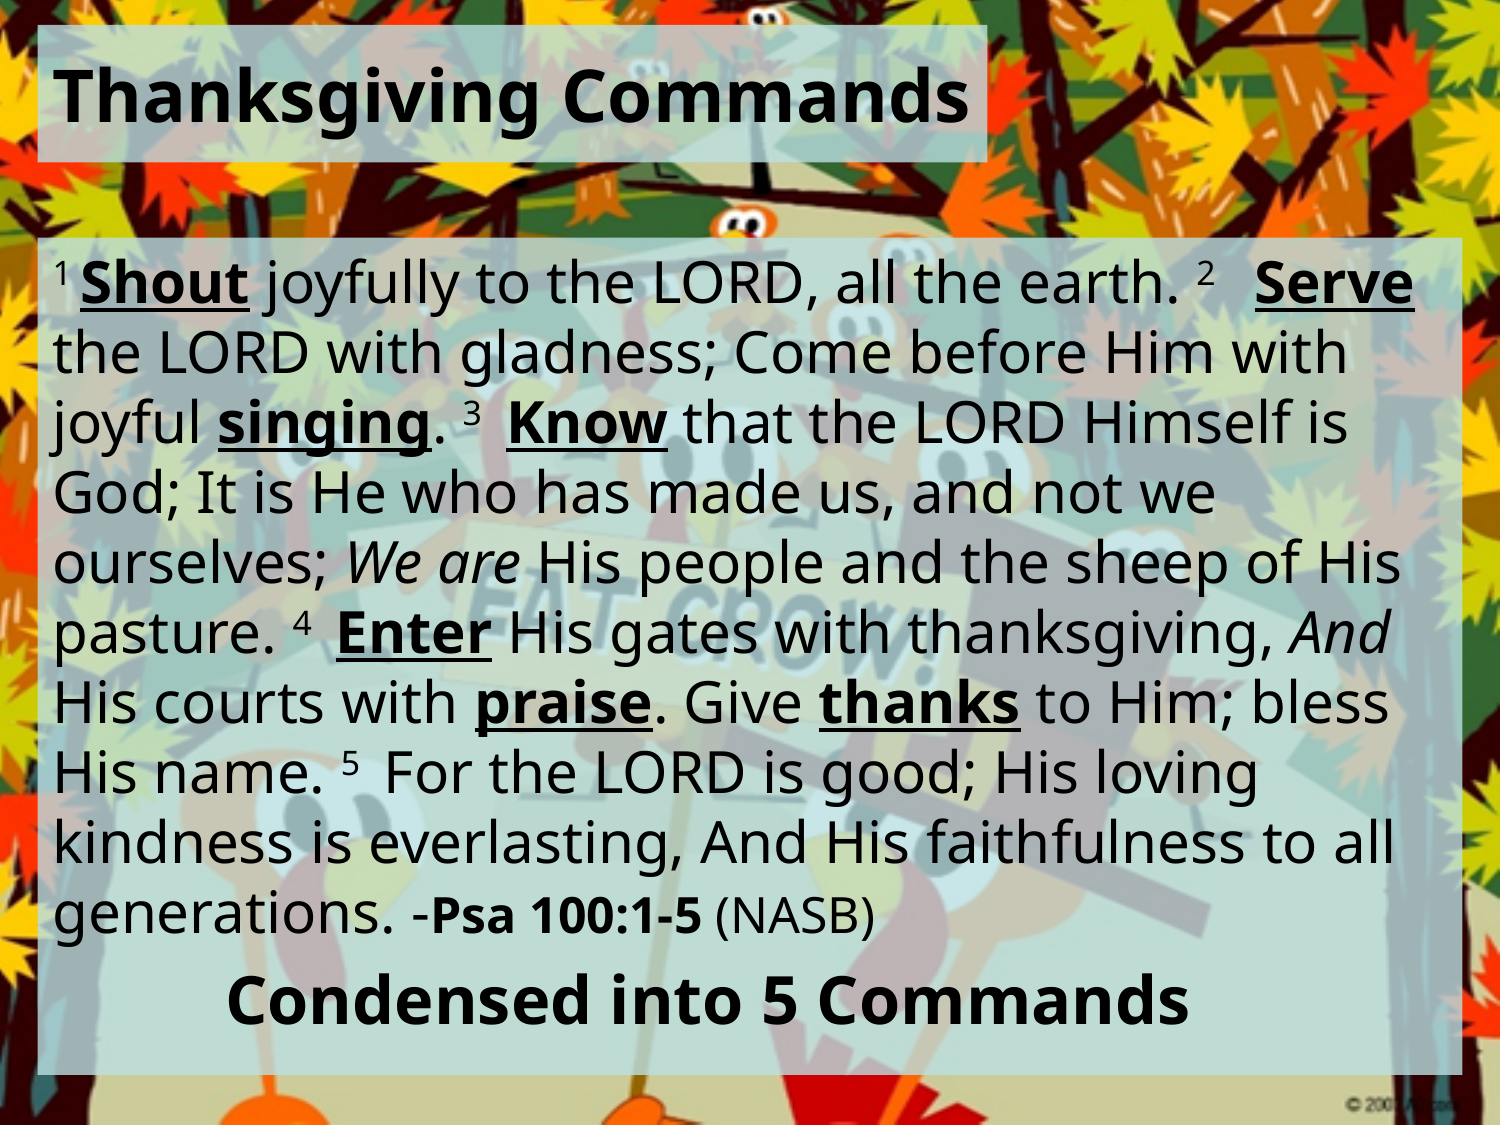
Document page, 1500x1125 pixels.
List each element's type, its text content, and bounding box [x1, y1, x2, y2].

list 1 Shout joyfully to the LORD, all the earth. 2 Serve the LORD with gladness; Come before Him with joyful singing. 3 Know that the LORD Himself is God; It is He who has made us, and not we ourselves; We are His people and the sheep of His pasture. 4 Enter His gates with thanksgiving, And His courts with praise. Give thanks to Him; bless His name. 5 For the LORD is good; His loving kindness is everlasting, And His faithfulness to all generations. -Psa 100:1-5 (NASB) Condensed into 5 Commands [37, 237, 1463, 1075]
picture [0, 0, 1500, 1125]
title Thanksgiving Commands [37, 24, 988, 163]
